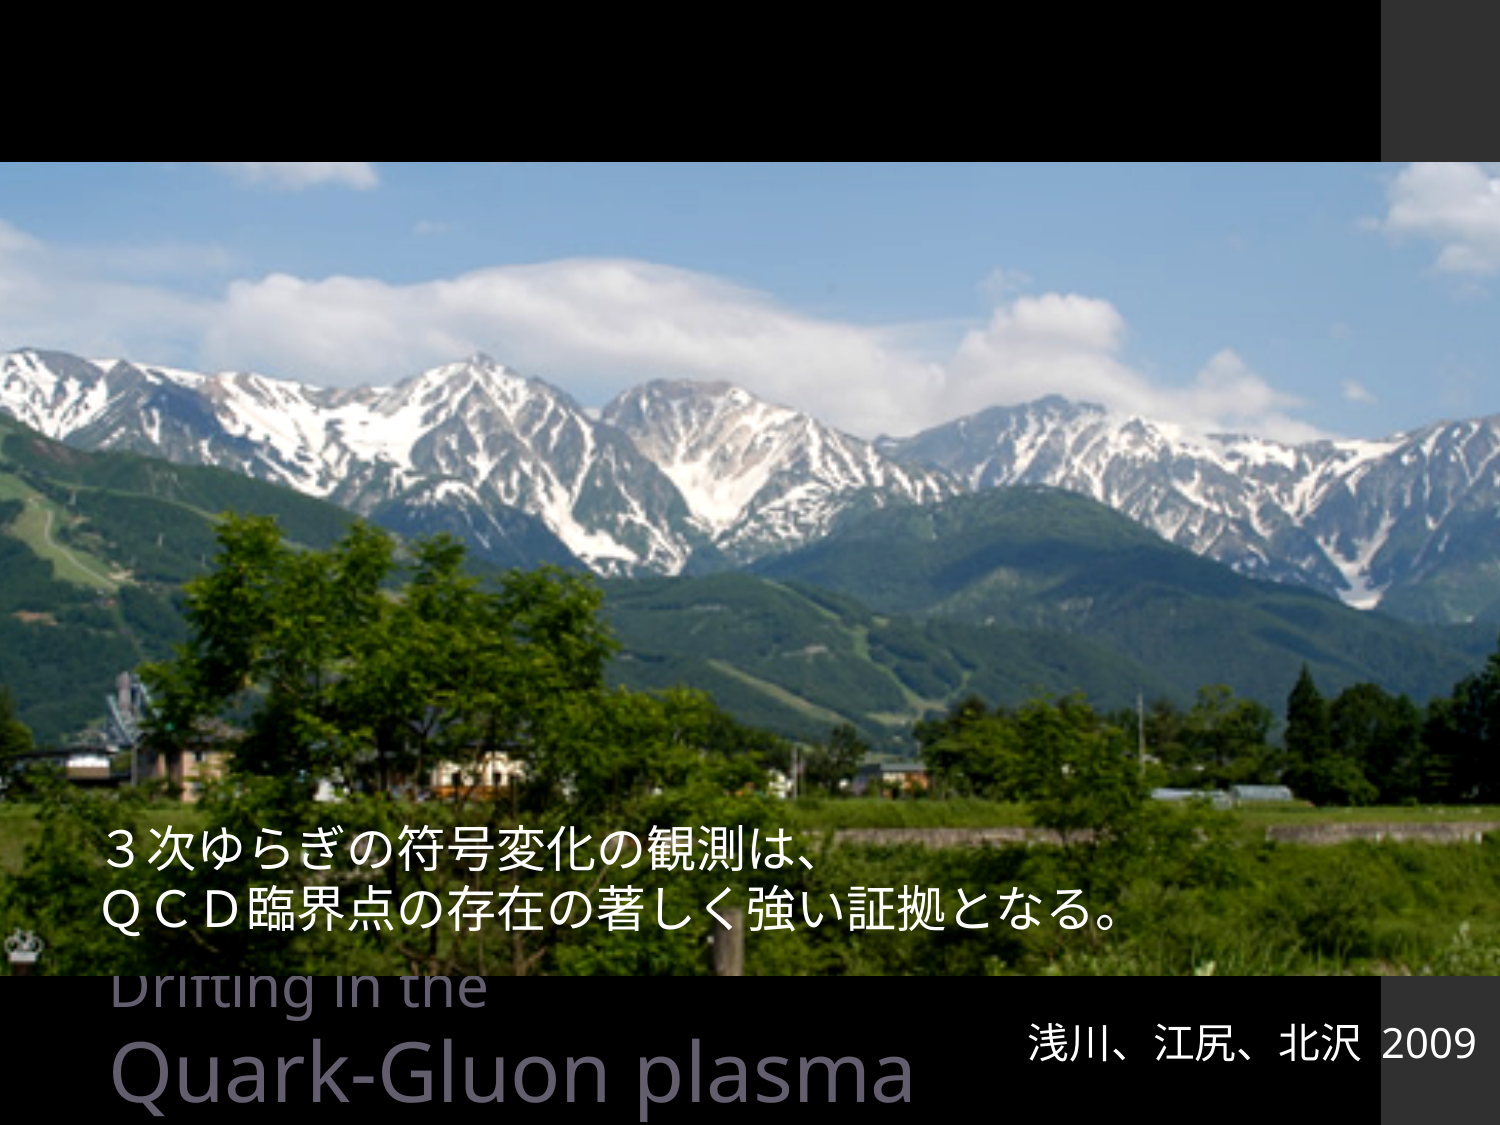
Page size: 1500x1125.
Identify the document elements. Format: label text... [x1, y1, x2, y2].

text_box 浅川、江尻、北沢 2009 [1013, 1008, 1492, 1074]
picture [0, 161, 1500, 977]
